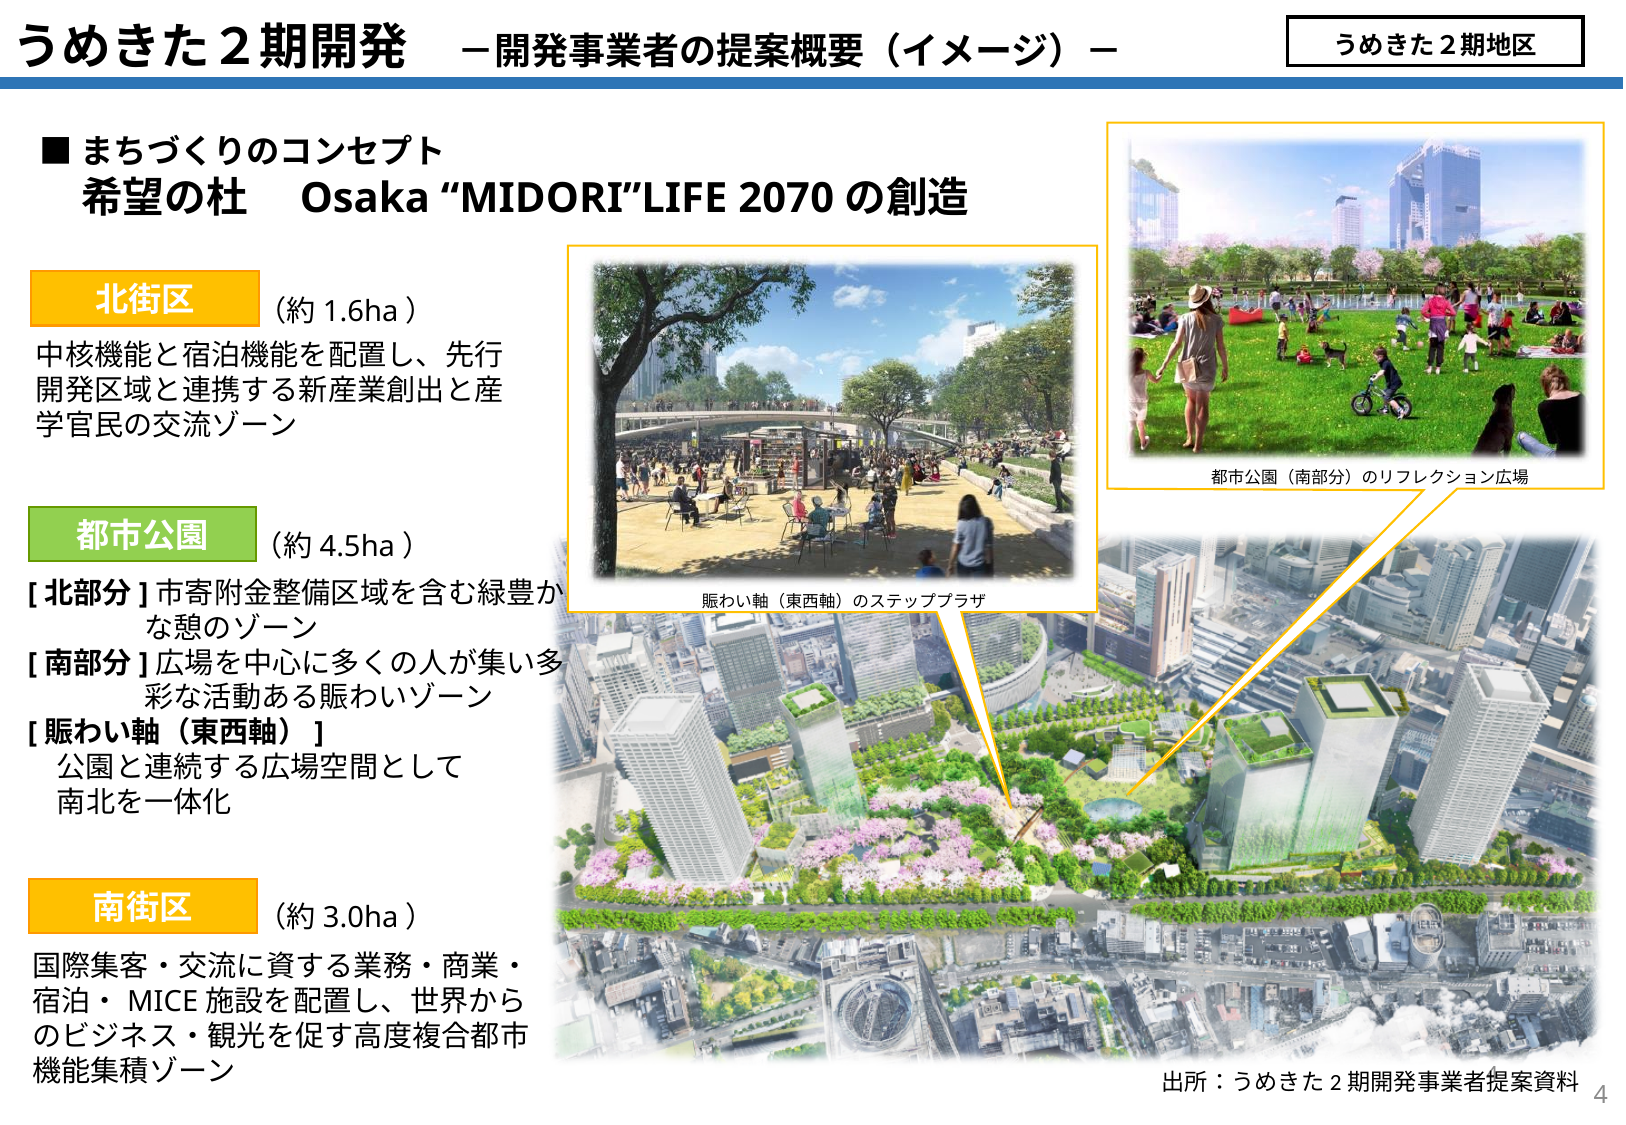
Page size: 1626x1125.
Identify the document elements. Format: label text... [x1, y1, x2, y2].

picture [546, 255, 1606, 1068]
text_box 都市公園（南部分）のリフレクション広場 [1196, 464, 1545, 495]
text_box 都市公園 [28, 506, 257, 562]
text_box うめきた２期地区 [1287, 16, 1583, 66]
text_box [1385, 495, 1452, 528]
text_box 国際集客・交流に資する業務・商業・宿泊・MICE施設を配置し、世界からのビジネス・観光を促す高度複合都市機能集積ゾーン [17, 940, 547, 1095]
text_box （約1.6ha） [242, 285, 541, 335]
slide_number 4 [1257, 1066, 1623, 1125]
text_box [566, 244, 1099, 528]
text_box （約4.5ha） [239, 520, 538, 570]
text_box うめきた２期開発 －開発事業者の提案概要（イメージ）－ [0, 8, 1239, 77]
text_box 出所：うめきた2期開発事業者提案資料 [1146, 1068, 1595, 1103]
text_box [1106, 121, 1605, 491]
text_box 中核機能と宿泊機能を配置し、先行開発区域と連携する新産業創出と産学官民の交流ゾーン [21, 329, 541, 449]
picture [1122, 132, 1592, 464]
text_box 北街区 [30, 270, 260, 327]
text_box [北部分]市寄附金整備区域を含む緑豊か な憩のゾーン [南部分]広場を中心に多くの人が集い多 彩な活動ある賑わいゾーン [賑わい軸（東西軸）] 公園と連続する広場空間として 南北を一体化 [12, 566, 546, 827]
text_box 南街区 [28, 878, 258, 934]
text_box ■まちづくりのコンセプト 希望の杜 Osaka “MIDORI”LIFE 2070の創造 [24, 123, 1036, 229]
text_box （約3.0ha） [242, 891, 541, 942]
